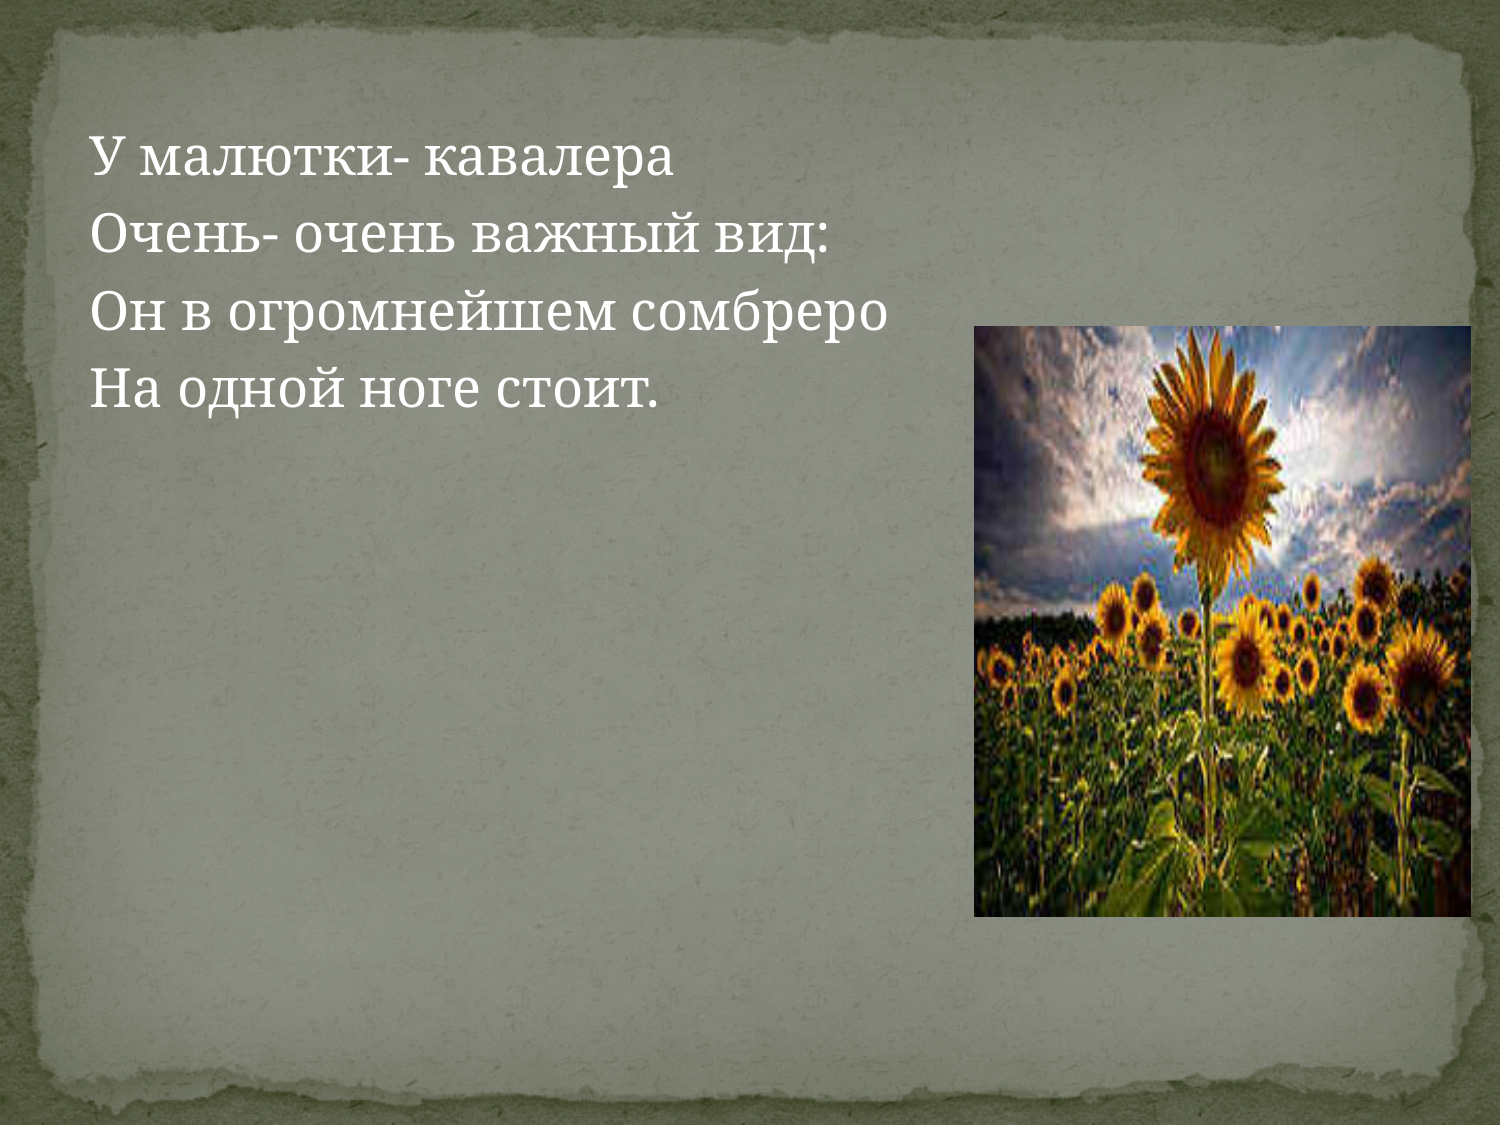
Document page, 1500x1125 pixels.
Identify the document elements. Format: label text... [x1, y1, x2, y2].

list У малютки- кавалера Очень- очень важный вид: Он в огромнейшем сомбреро На одной ноге стоит. [75, 113, 1425, 1005]
picture [974, 326, 1471, 917]
